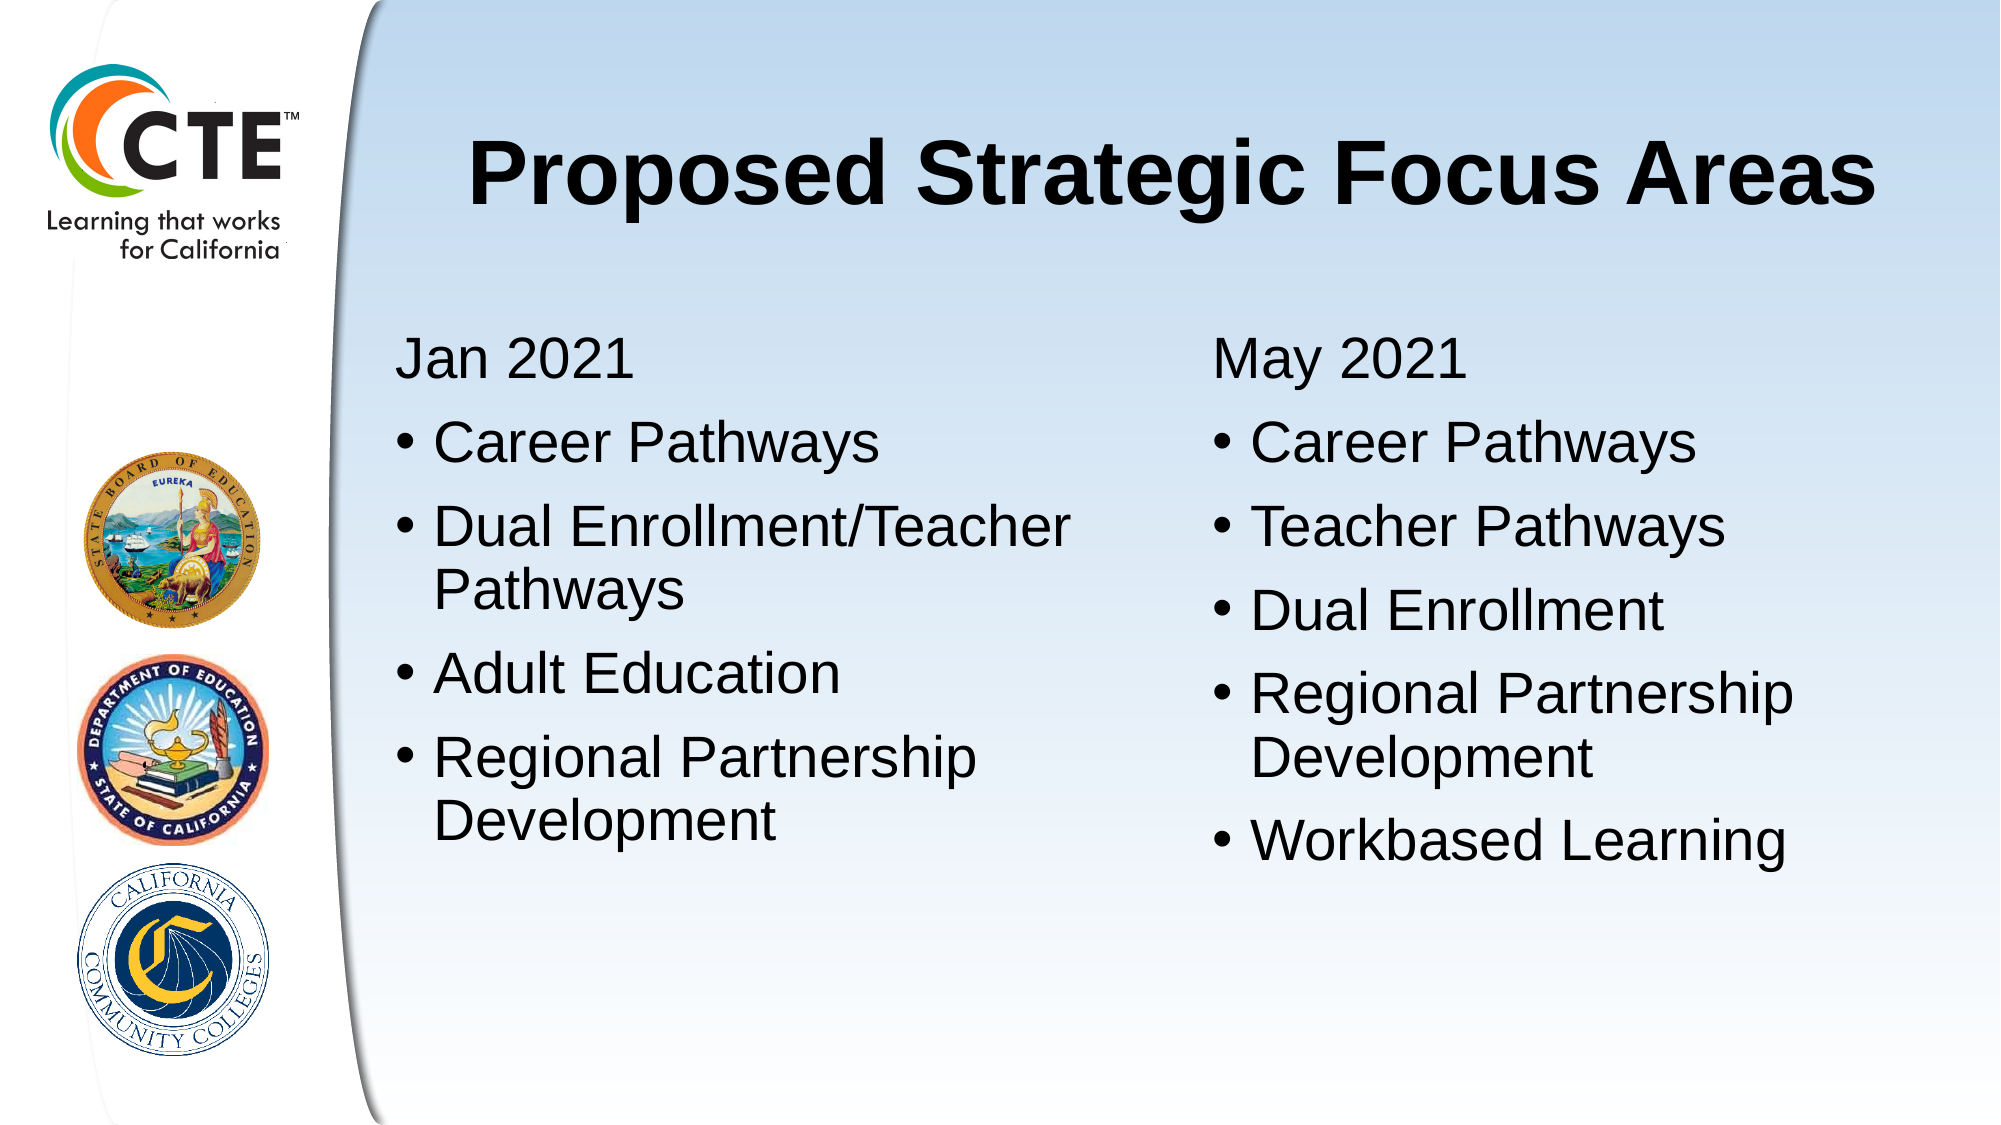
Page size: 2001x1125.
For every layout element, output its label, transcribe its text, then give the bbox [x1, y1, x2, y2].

picture [77, 445, 269, 637]
list Jan 2021 Career Pathways Dual Enrollment/Teacher Pathways Adult Education Regional Partnership Development [381, 321, 1156, 1014]
picture [77, 863, 269, 1056]
list May 2021 Career Pathways Teacher Pathways Dual Enrollment Regional Partnership Development Workbased Learning [1198, 321, 1968, 1014]
picture [48, 64, 299, 259]
picture [77, 654, 269, 846]
title Proposed Strategic Focus Areas [381, 59, 1968, 291]
